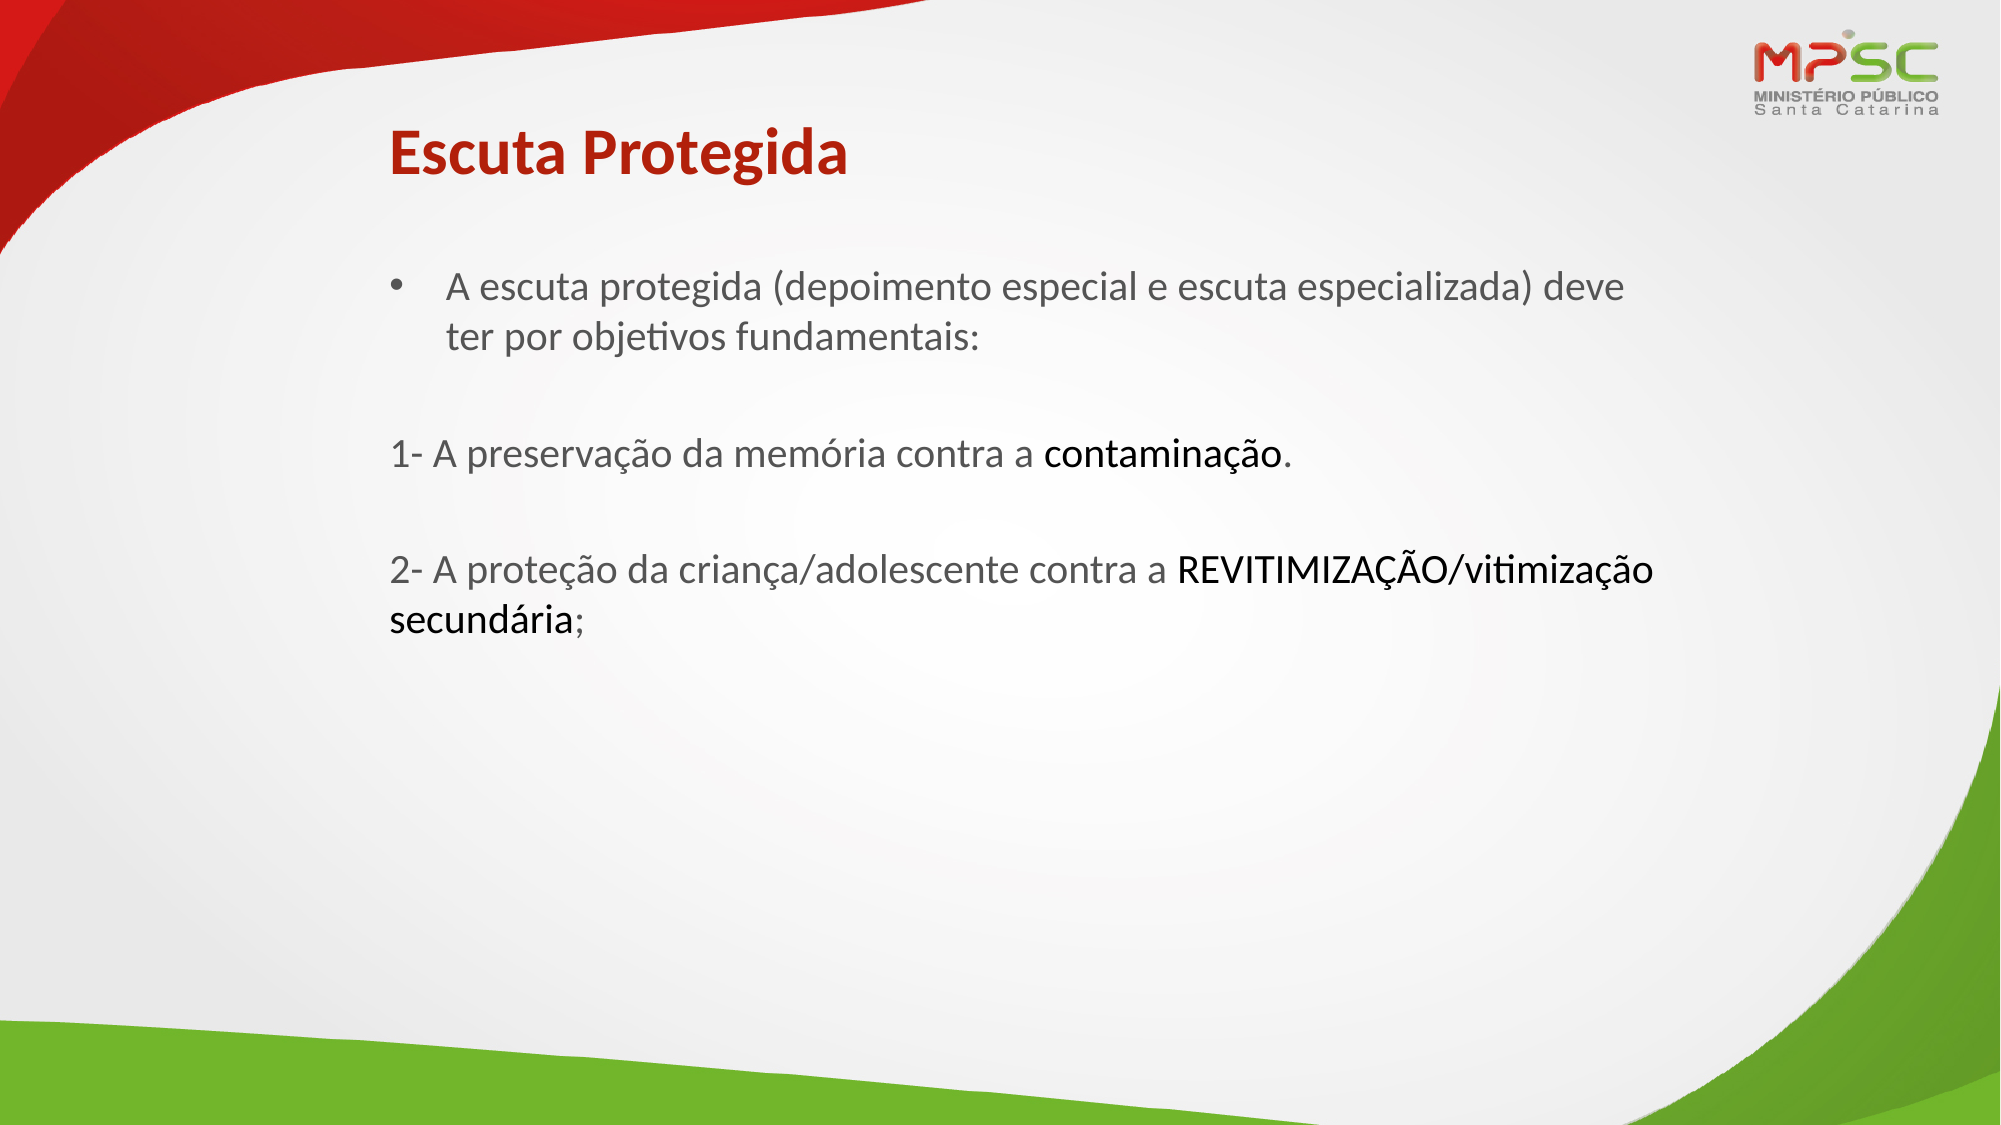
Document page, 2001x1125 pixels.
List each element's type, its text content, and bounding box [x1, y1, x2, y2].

list A escuta protegida (depoimento especial e escuta especializada) deve ter por objetivos fundamentais: 1- A preservação da memória contra a contaminação. 2- A proteção da criança/adolescente contra a REVITIMIZAÇÃO/vitimização secundária; [374, 251, 1675, 942]
title Escuta Protegida [374, 79, 1621, 216]
picture [0, 0, 2001, 1125]
